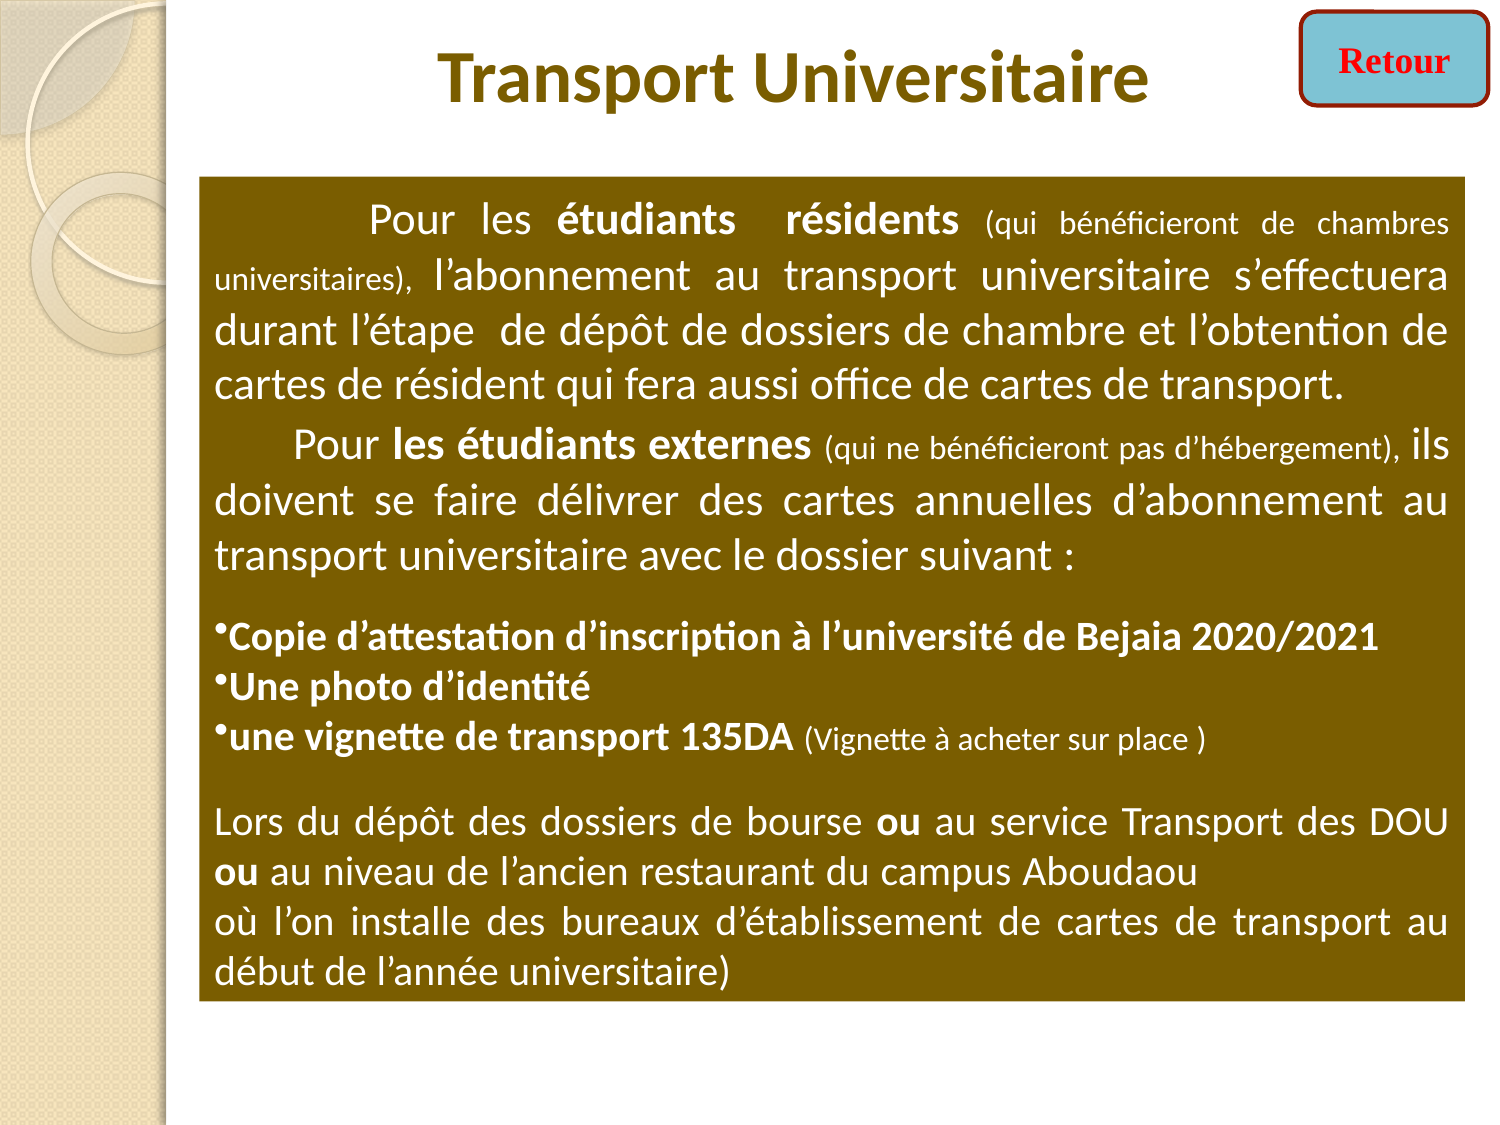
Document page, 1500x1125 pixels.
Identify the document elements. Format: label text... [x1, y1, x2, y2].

text_box Transport Universitaire [257, 20, 1348, 126]
text_box Retour [1298, 9, 1491, 108]
text_box Pour les étudiants résidents (qui bénéficieront de chambres universitaires), l’abonnement au transport universitaire s’effectuera durant l’étape de dépôt de dossiers de chambre et l’obtention de cartes de résident qui fera aussi office de cartes de transport. Pour les étudiants externes (qui ne bénéficieront pas d’hébergement), ils doivent se faire délivrer des cartes annuelles d’abonnement au transport universitaire avec le dossier suivant : Copie d’attestation d’inscription à l’université de Bejaia 2020/2021 Une photo d’identité une vignette de transport 135DA (Vignette à acheter sur place ) Lors du dépôt des dossiers de bourse ou au service Transport des DOU ou au niveau de l’ancien restaurant du campus Aboudaou où l’on installe des bureaux d’établissement de cartes de transport au début de l’année universitaire) [199, 176, 1465, 1002]
